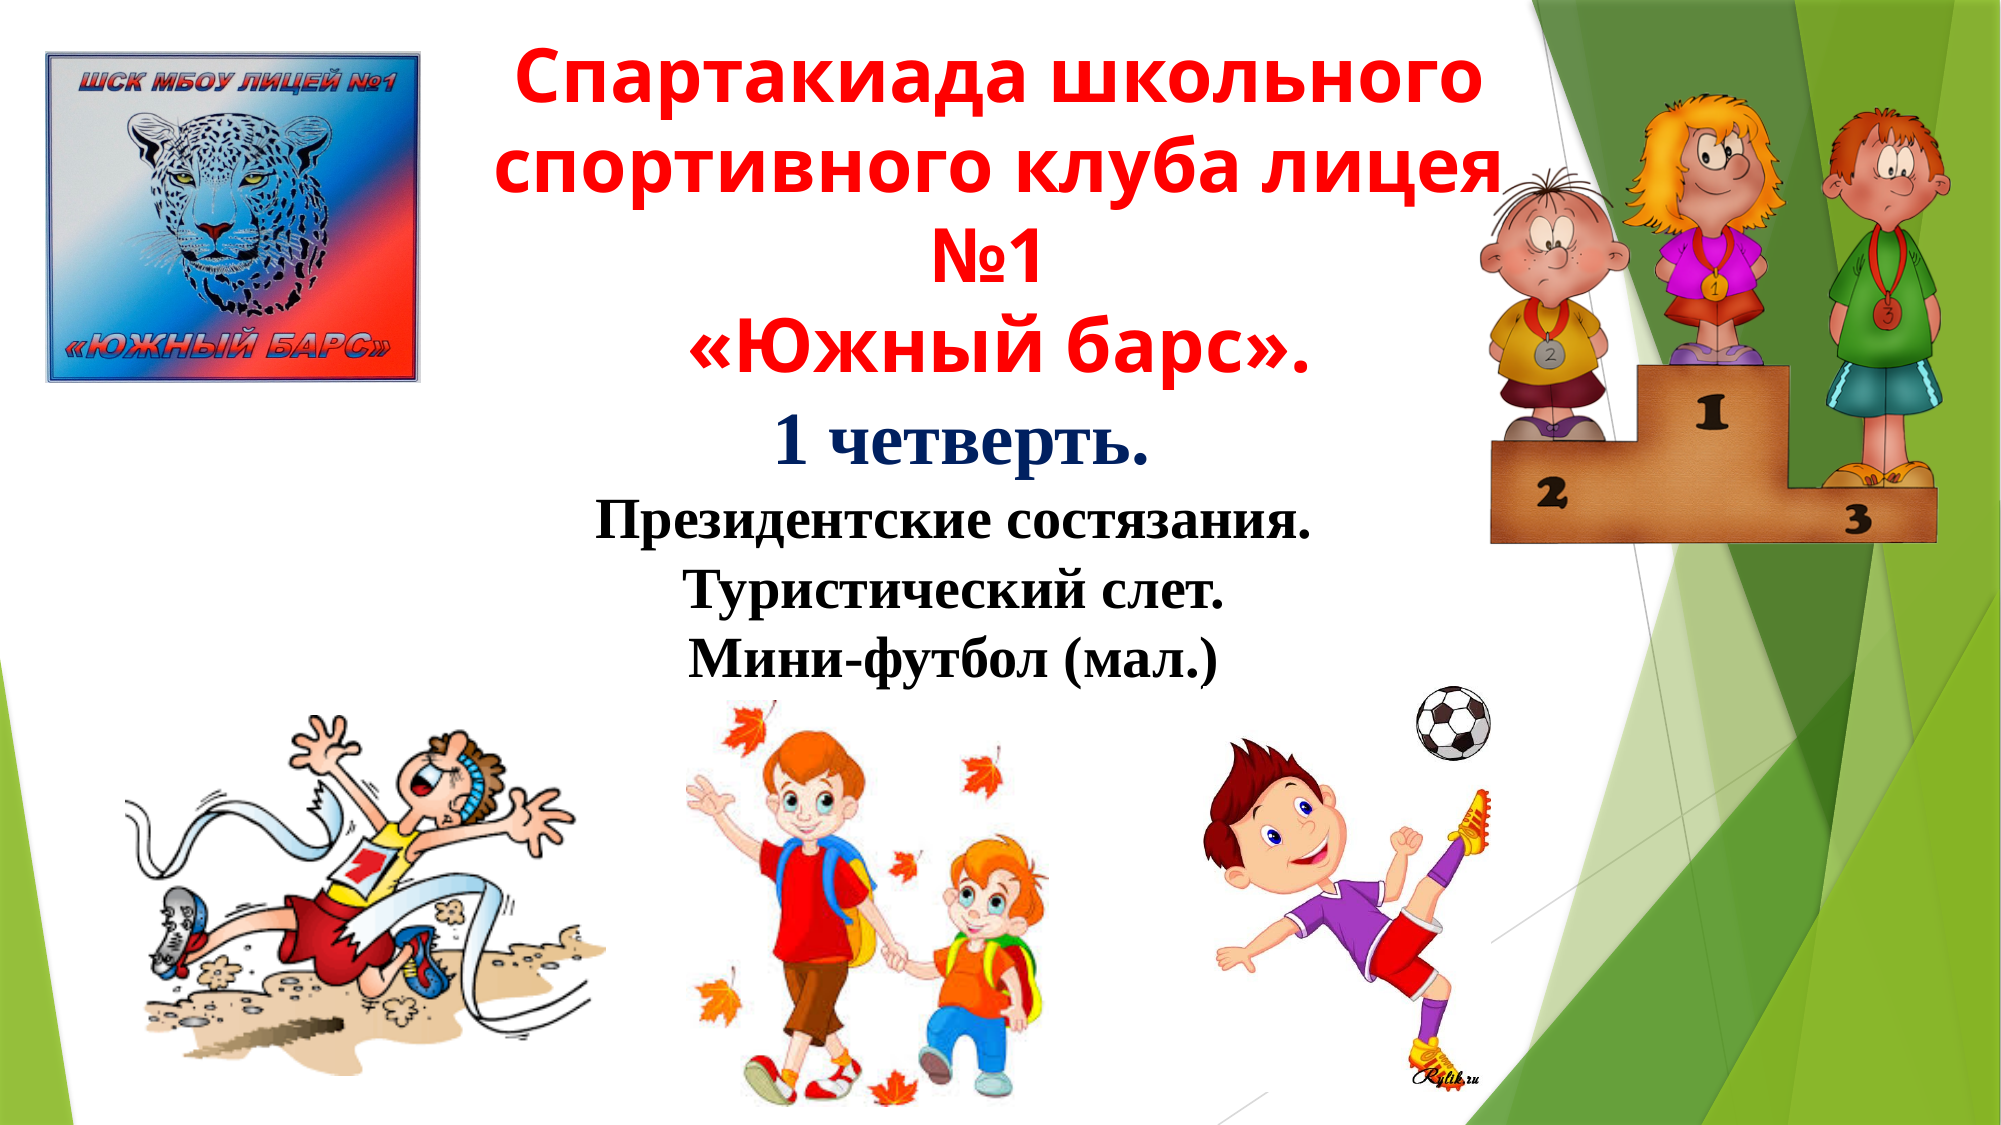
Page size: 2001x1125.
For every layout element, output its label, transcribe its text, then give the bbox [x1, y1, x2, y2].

picture [686, 699, 1049, 1107]
picture [1471, 79, 1987, 576]
text_box 1 четверть. Президентские состязания. Туристический слет. Мини-футбол (мал.) [560, 382, 1348, 697]
picture [124, 715, 606, 1077]
picture [1203, 685, 1492, 1092]
title Спартакиада школьного спортивного клуба лицея №1 «Южный барс». [465, 19, 1535, 237]
picture [45, 51, 421, 383]
